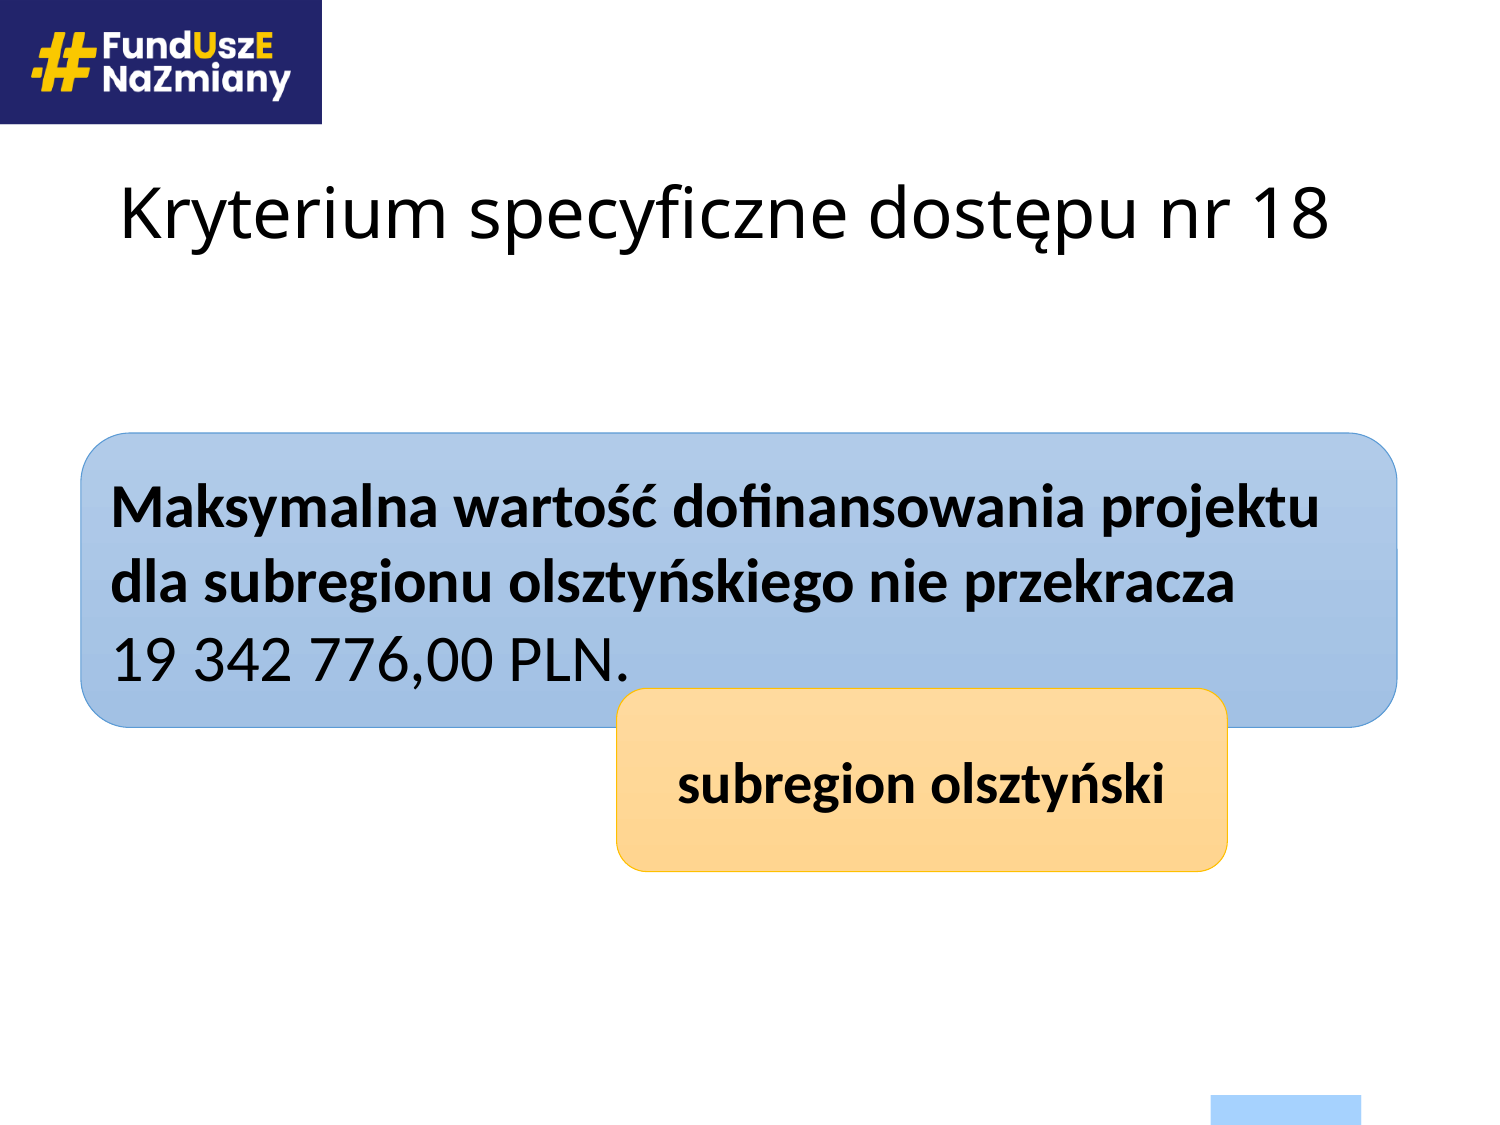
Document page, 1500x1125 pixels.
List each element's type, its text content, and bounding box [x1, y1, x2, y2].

text_box Maksymalna wartość dofinansowania projektu dla subregionu olsztyńskiego nie przekracza 19 342 776,00 PLN. [80, 432, 1398, 728]
title Kryterium specyficzne dostępu nr 18 [103, 136, 1398, 295]
picture [0, 0, 1500, 1125]
text_box subregion olsztyński [616, 687, 1228, 873]
